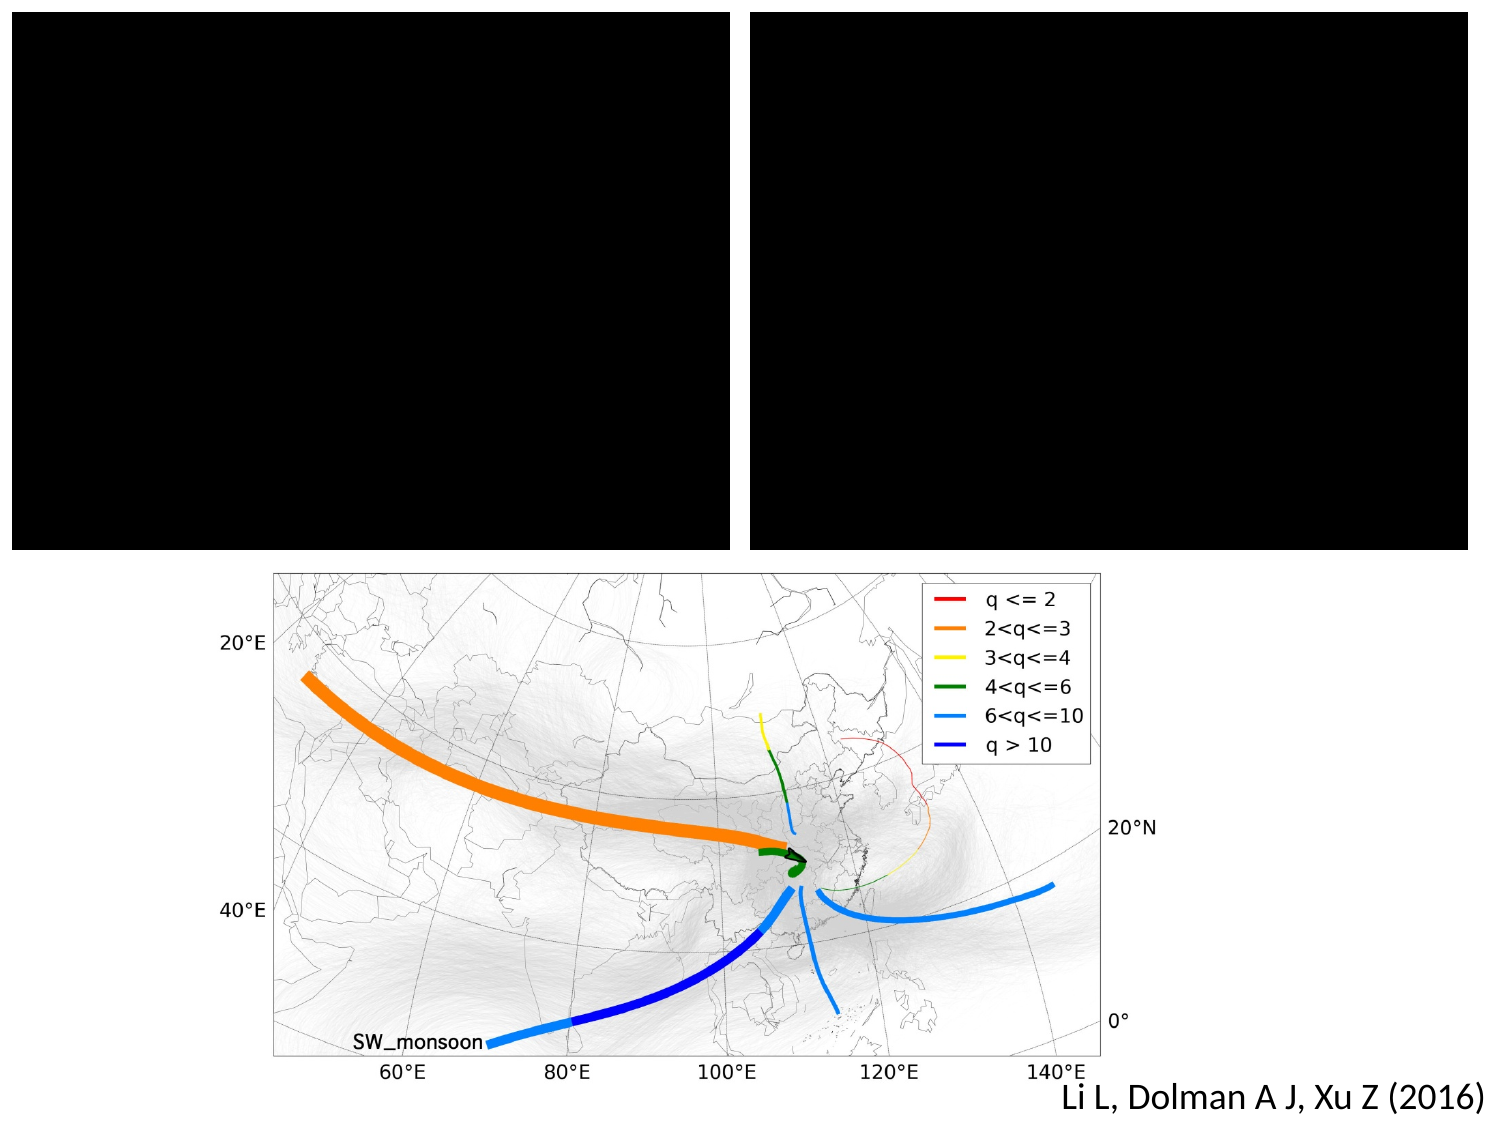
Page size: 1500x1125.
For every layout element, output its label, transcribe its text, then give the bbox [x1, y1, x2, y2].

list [140, 562, 1208, 1091]
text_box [11, 11, 731, 551]
text_box Li L, Dolman A J, Xu Z (2016) [1046, 1064, 1500, 1125]
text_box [749, 11, 1469, 551]
